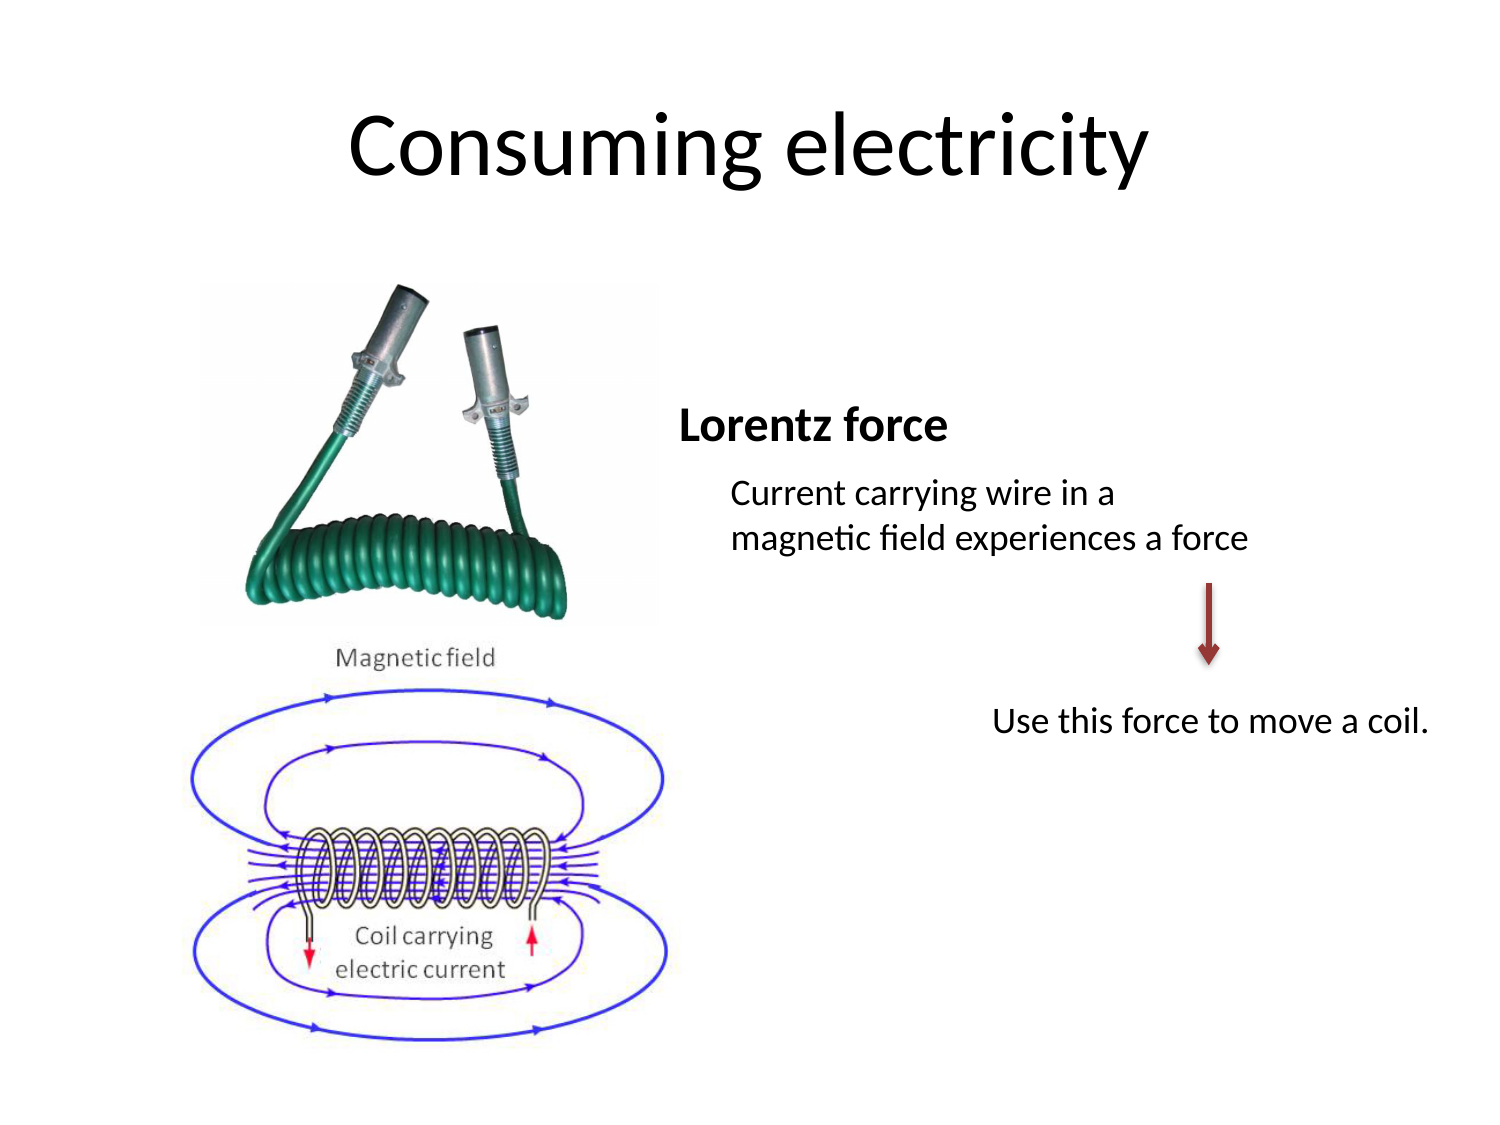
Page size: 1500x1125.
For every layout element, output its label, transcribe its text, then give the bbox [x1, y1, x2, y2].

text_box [968, 582, 1454, 750]
text_box Lorentz force [665, 384, 964, 459]
text_box Current carrying wire in a magnetic field experiences a force [715, 460, 1274, 566]
title Consuming electricity [75, 45, 1425, 233]
picture [134, 283, 714, 1081]
